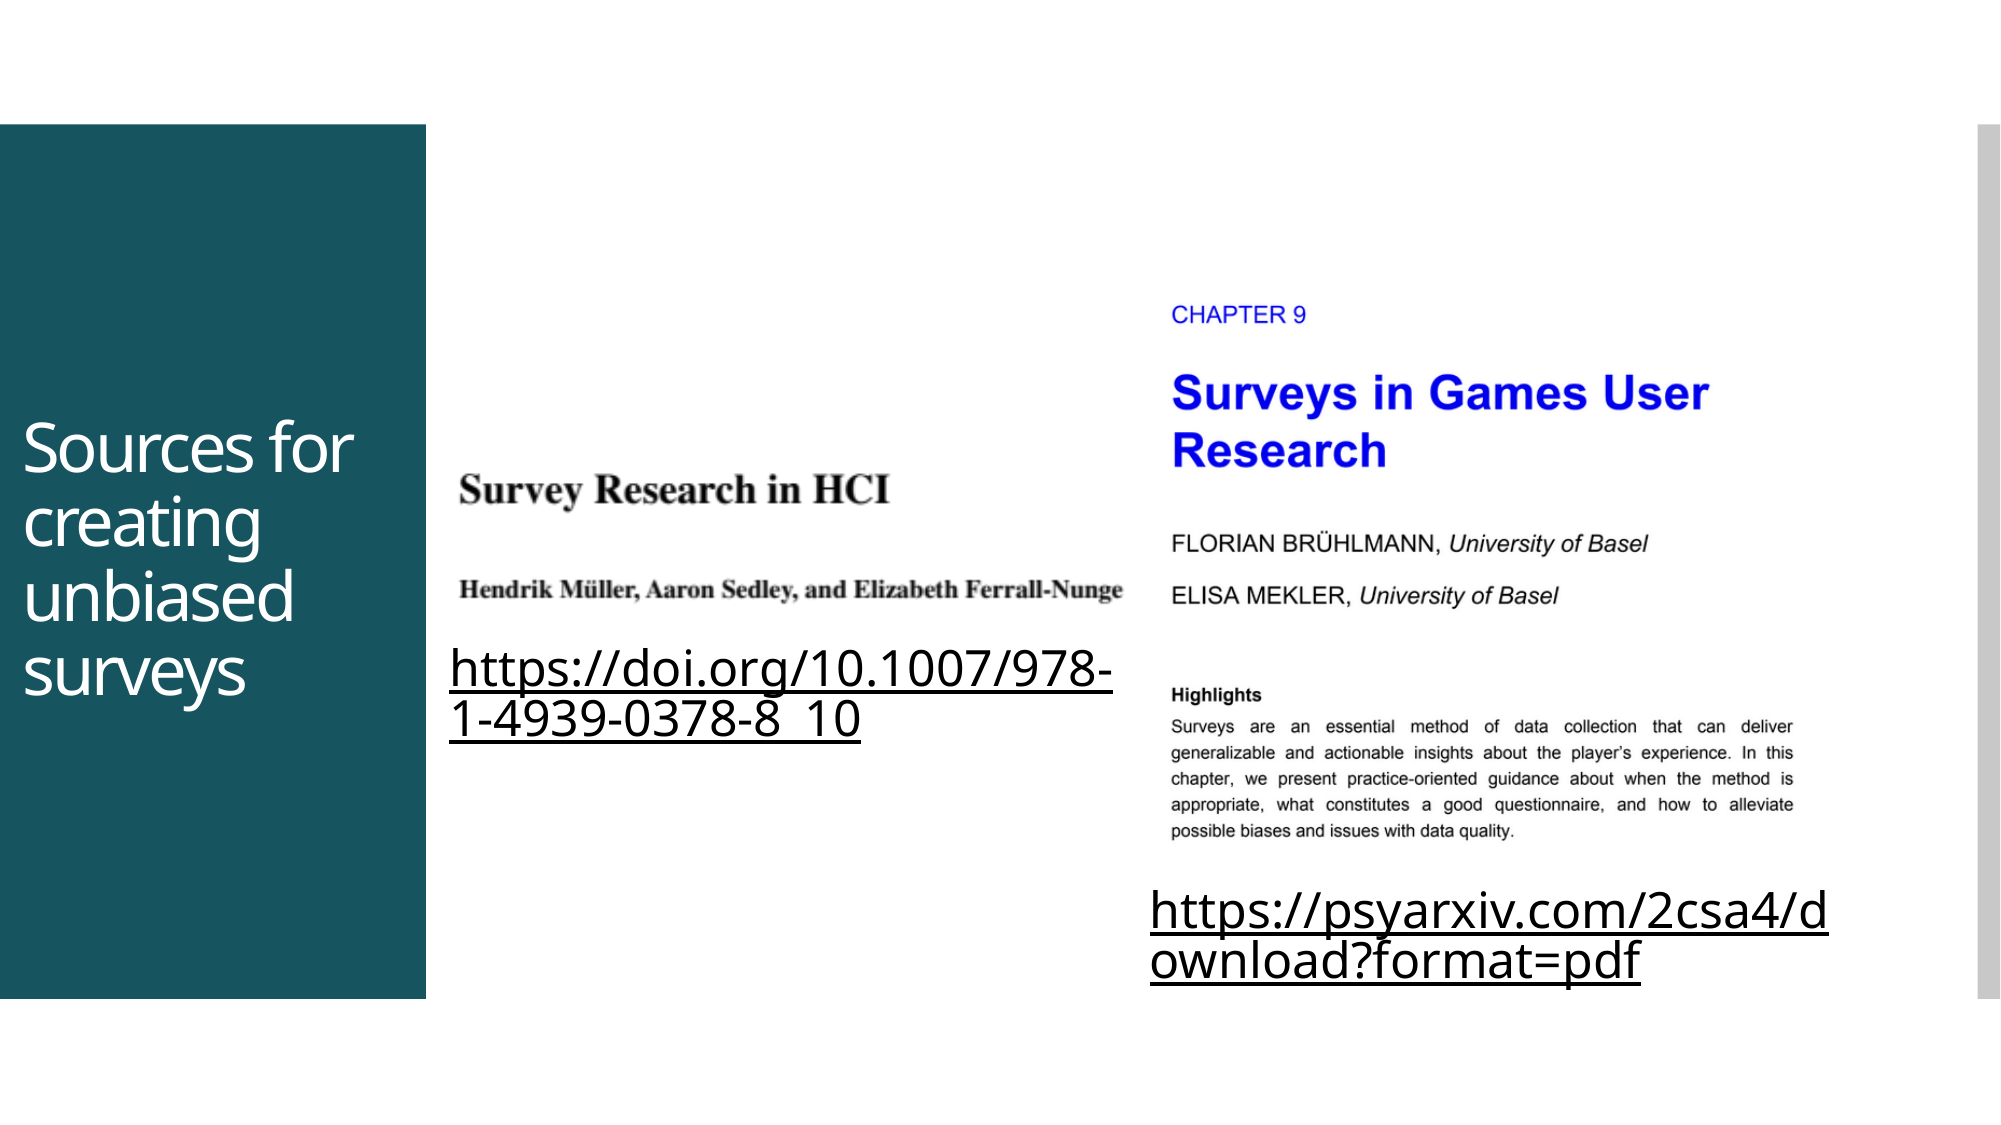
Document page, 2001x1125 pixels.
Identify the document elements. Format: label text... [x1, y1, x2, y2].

picture [349, 293, 1831, 854]
title Sources for creating unbiased surveys [22, 184, 404, 940]
text_box https://psyarxiv.com/2csa4/download?format=pdf [1135, 870, 1853, 1014]
text_box https://doi.org/10.1007/978-1-4939-0378-8_10 [434, 690, 1130, 772]
